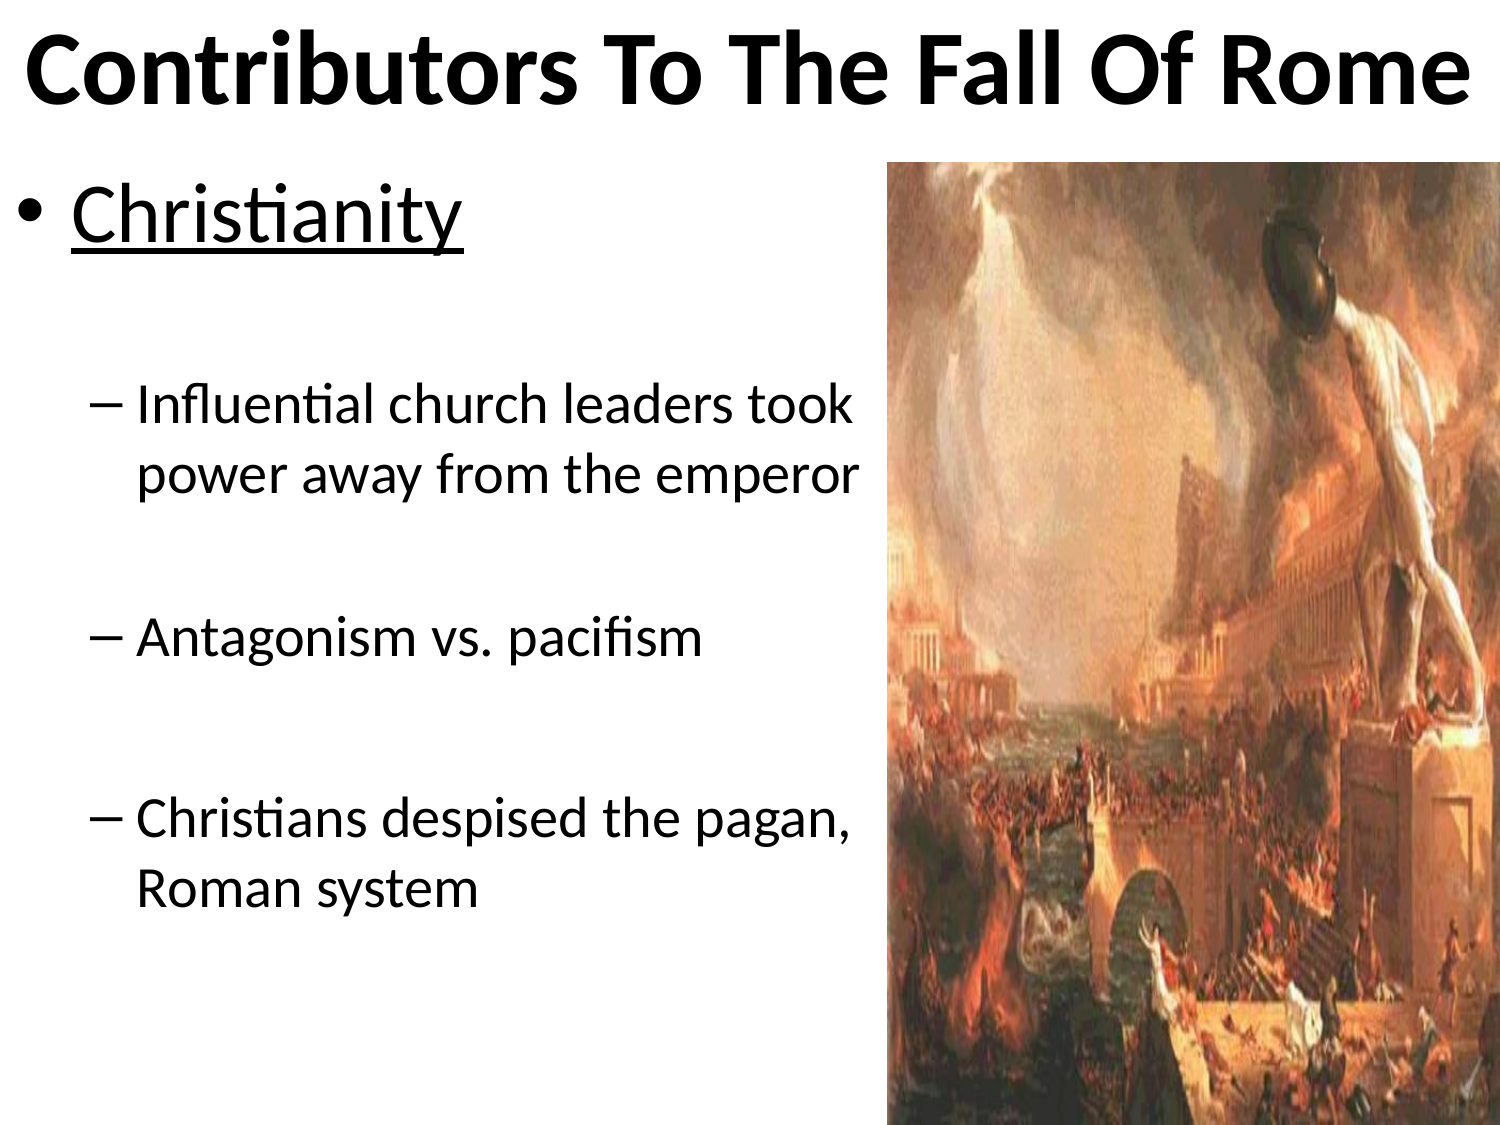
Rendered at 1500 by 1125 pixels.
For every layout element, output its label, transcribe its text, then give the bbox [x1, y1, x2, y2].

list Christianity Influential church leaders took power away from the emperor Antagonism vs. pacifism Christians despised the pagan, Roman system [0, 149, 888, 1125]
picture [887, 162, 1500, 1125]
title Contributors To The Fall Of Rome [0, 0, 1500, 125]
